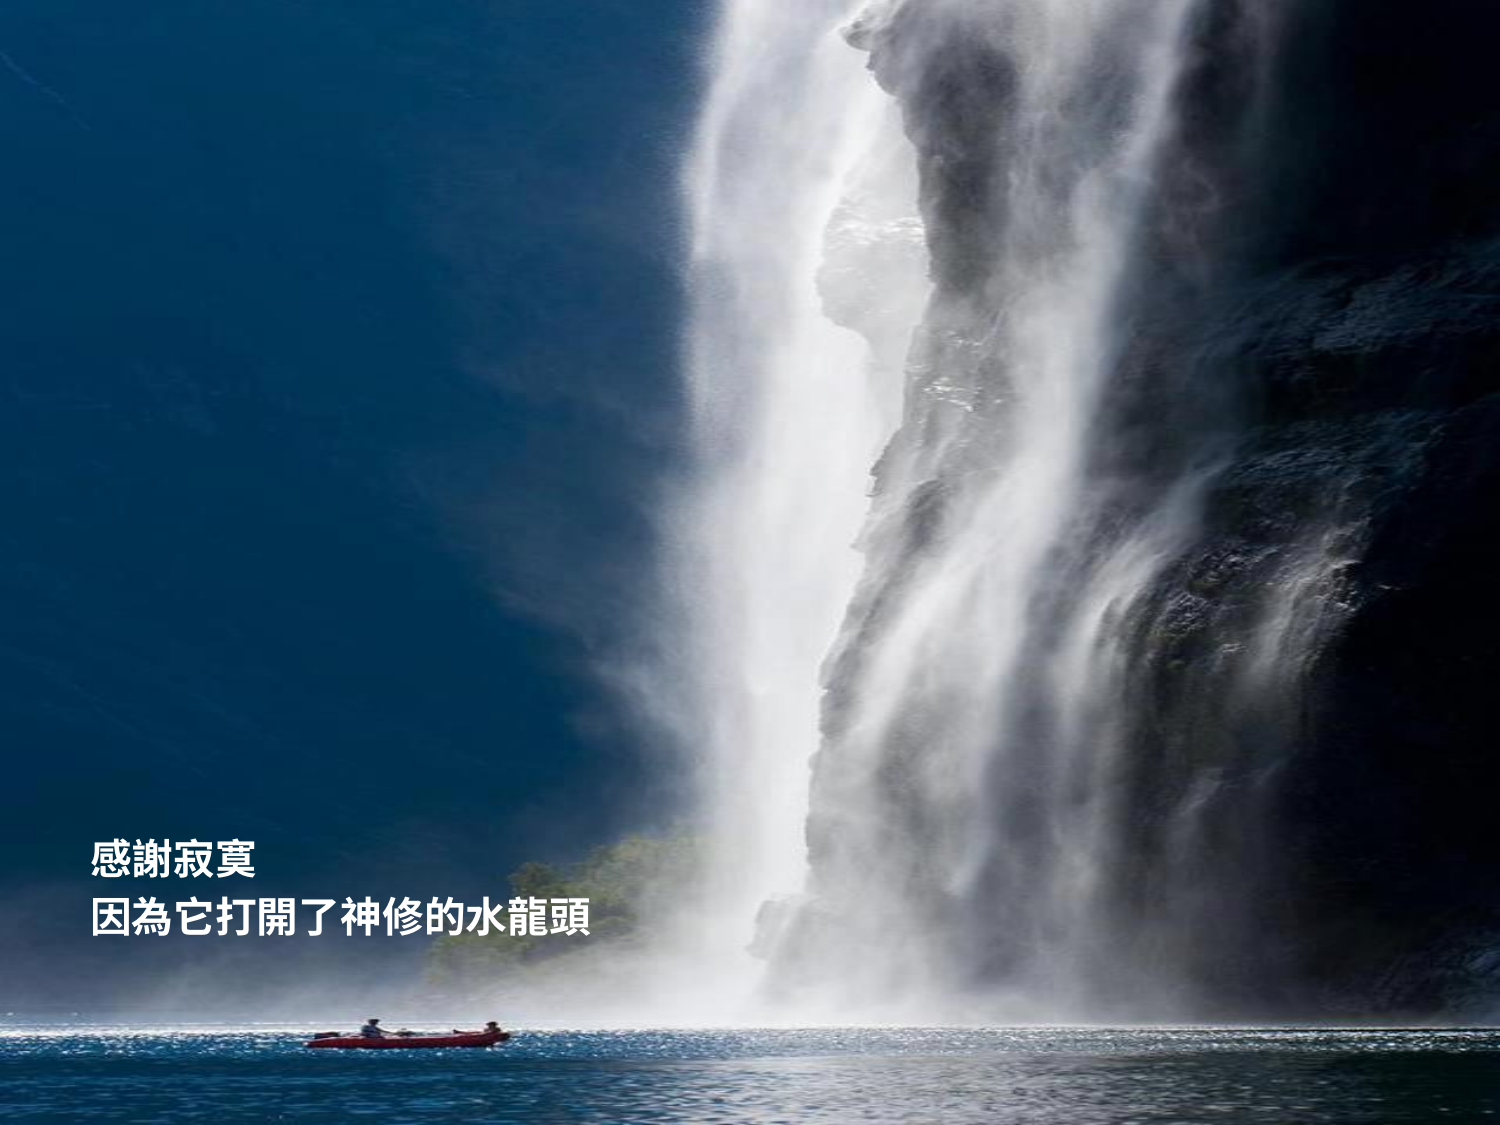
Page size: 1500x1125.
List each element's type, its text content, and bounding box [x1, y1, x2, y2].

list 感謝寂寞 因為它打開了神修的水龍頭 [75, 825, 1425, 1005]
picture [0, 0, 1500, 1125]
